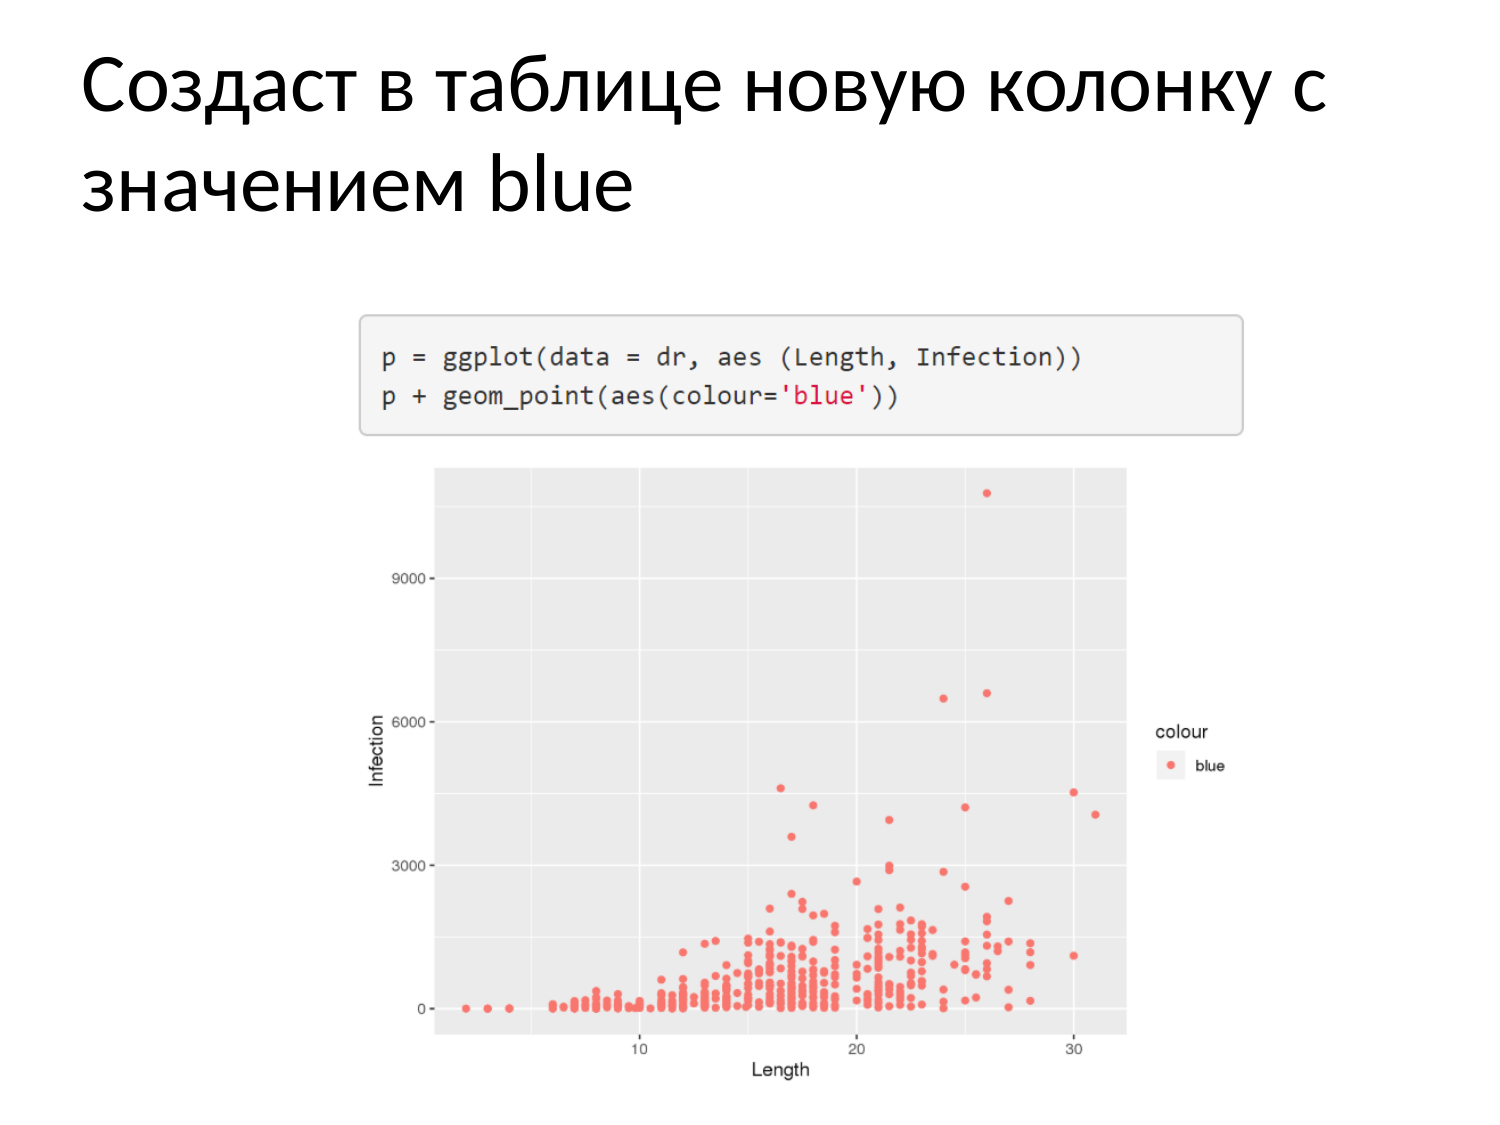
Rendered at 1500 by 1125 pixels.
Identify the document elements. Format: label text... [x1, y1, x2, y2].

text_box Создаст в таблице новую колонку с значением blue [66, 21, 1433, 236]
picture [336, 304, 1260, 1094]
